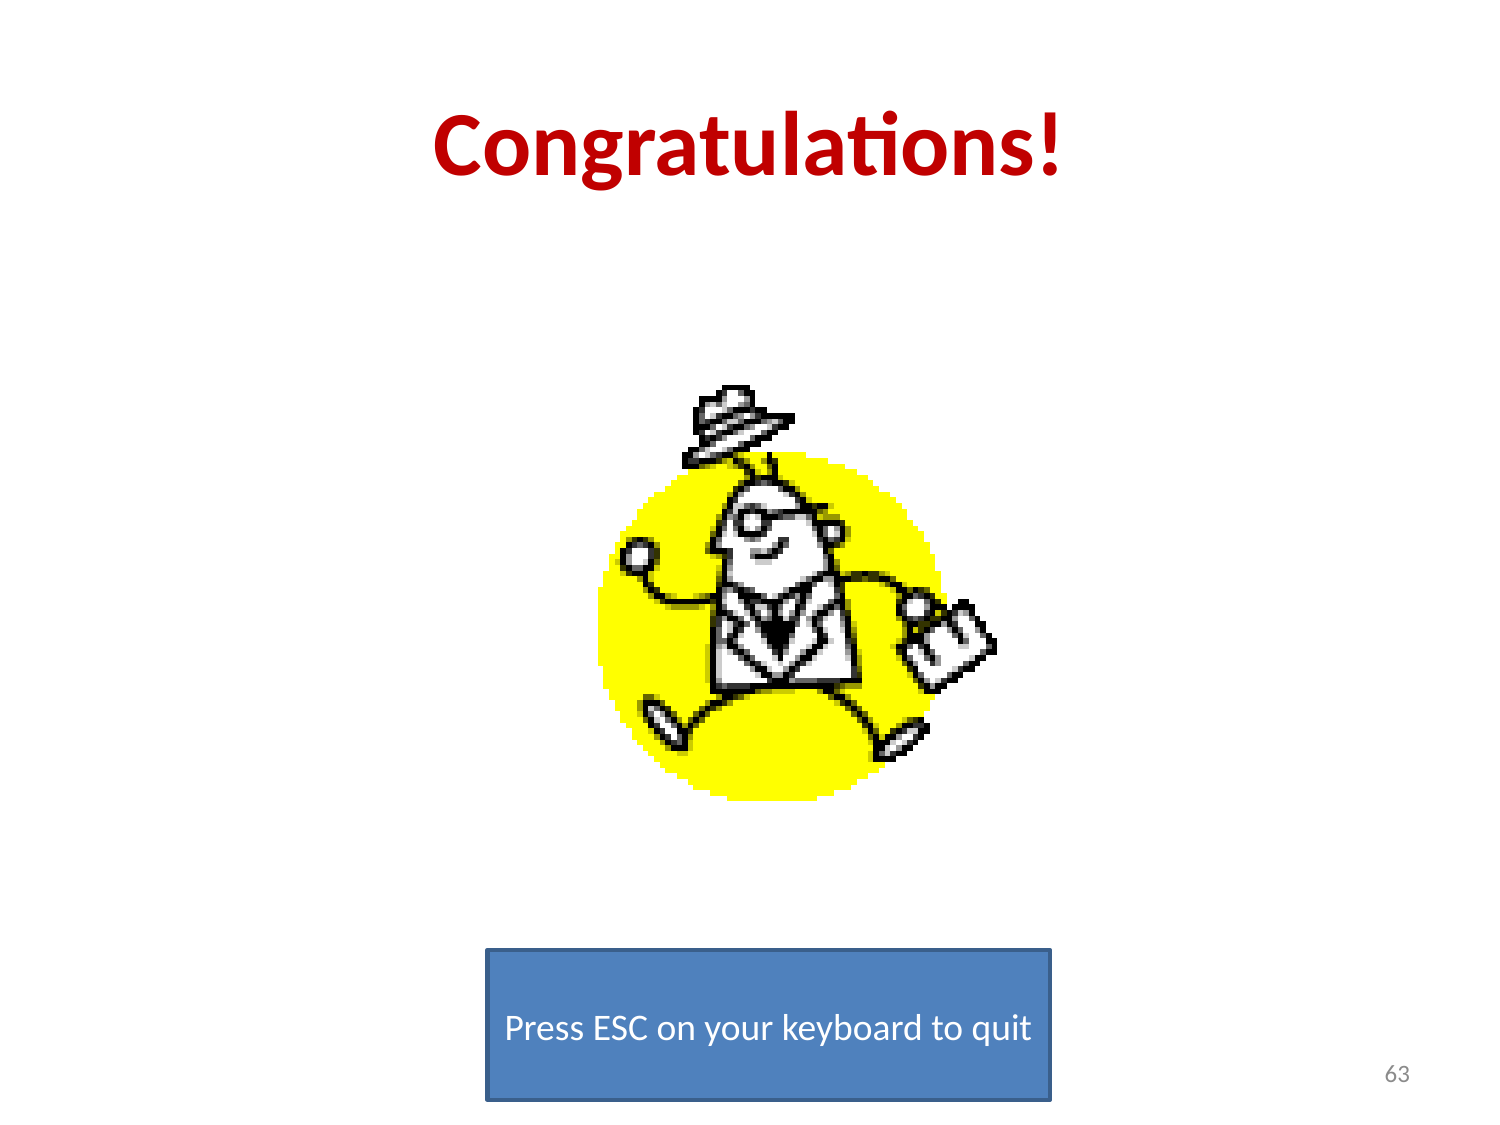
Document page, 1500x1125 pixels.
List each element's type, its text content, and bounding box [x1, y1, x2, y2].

slide_number 63 [1074, 1042, 1425, 1103]
title Congratulations! [75, 45, 1425, 233]
text_box Press ESC on your keyboard to quit [485, 948, 1052, 1102]
picture [587, 374, 1009, 847]
